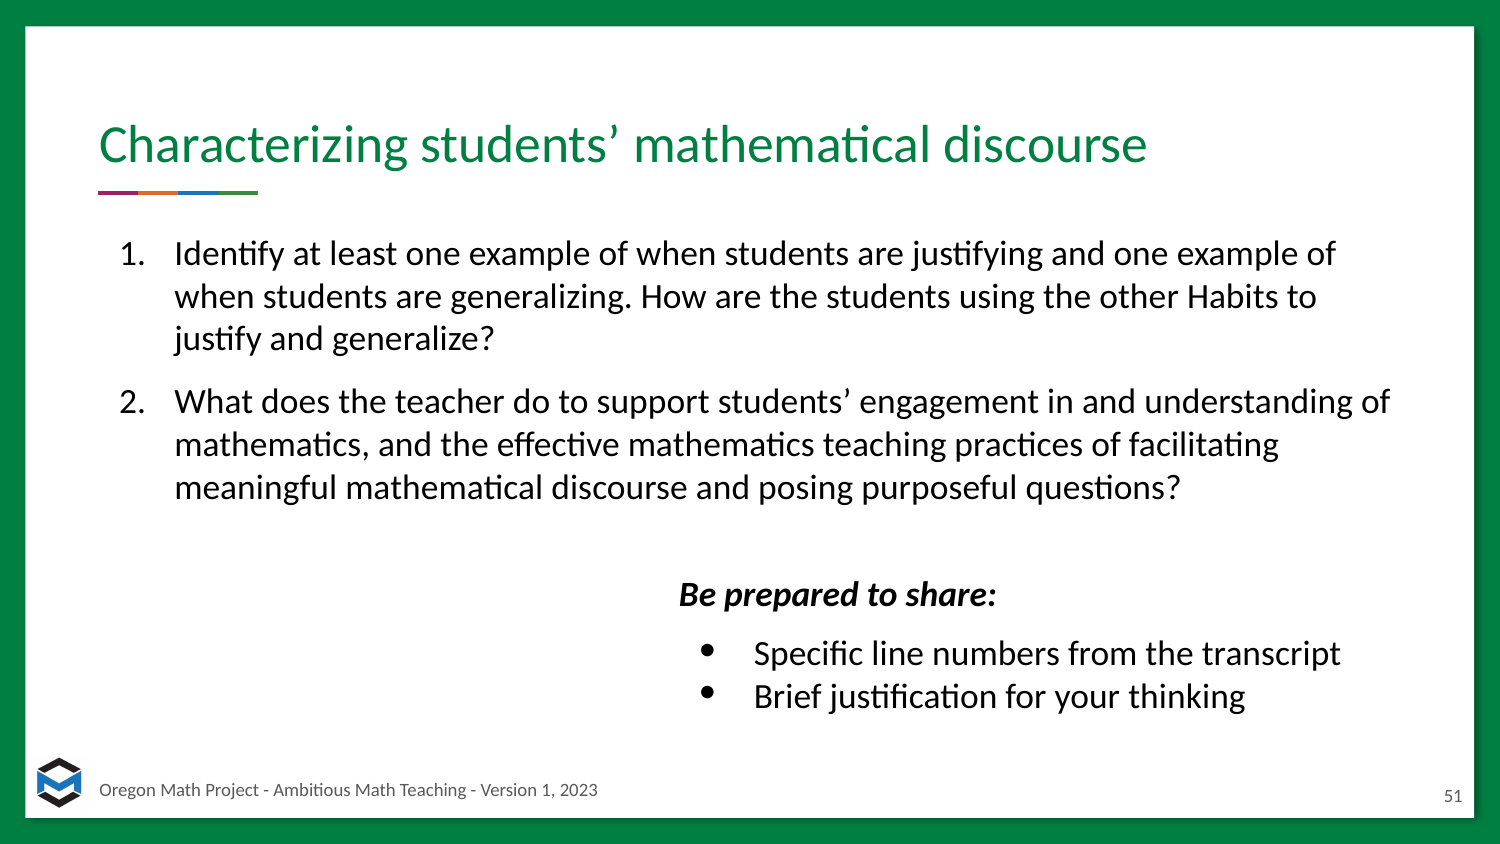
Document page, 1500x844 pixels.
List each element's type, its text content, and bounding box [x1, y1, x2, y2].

picture [29, 754, 89, 811]
list Identify at least one example of when students are justifying and one example of when students are generalizing. How are the students using the other Habits to justify and generalize? What does the teacher do to support students’ engagement in and understanding of mathematics, and the effective mathematics teaching practices of facilitating meaningful mathematical discourse and posing purposeful questions? [88, 224, 1416, 731]
slide_number 51 [1381, 772, 1475, 818]
text_box Be prepared to share: Specific line numbers from the transcript Brief justification for your thinking [663, 556, 1393, 766]
title Characterizing students’ mathematical discourse [88, 56, 1416, 183]
picture [98, 191, 258, 195]
